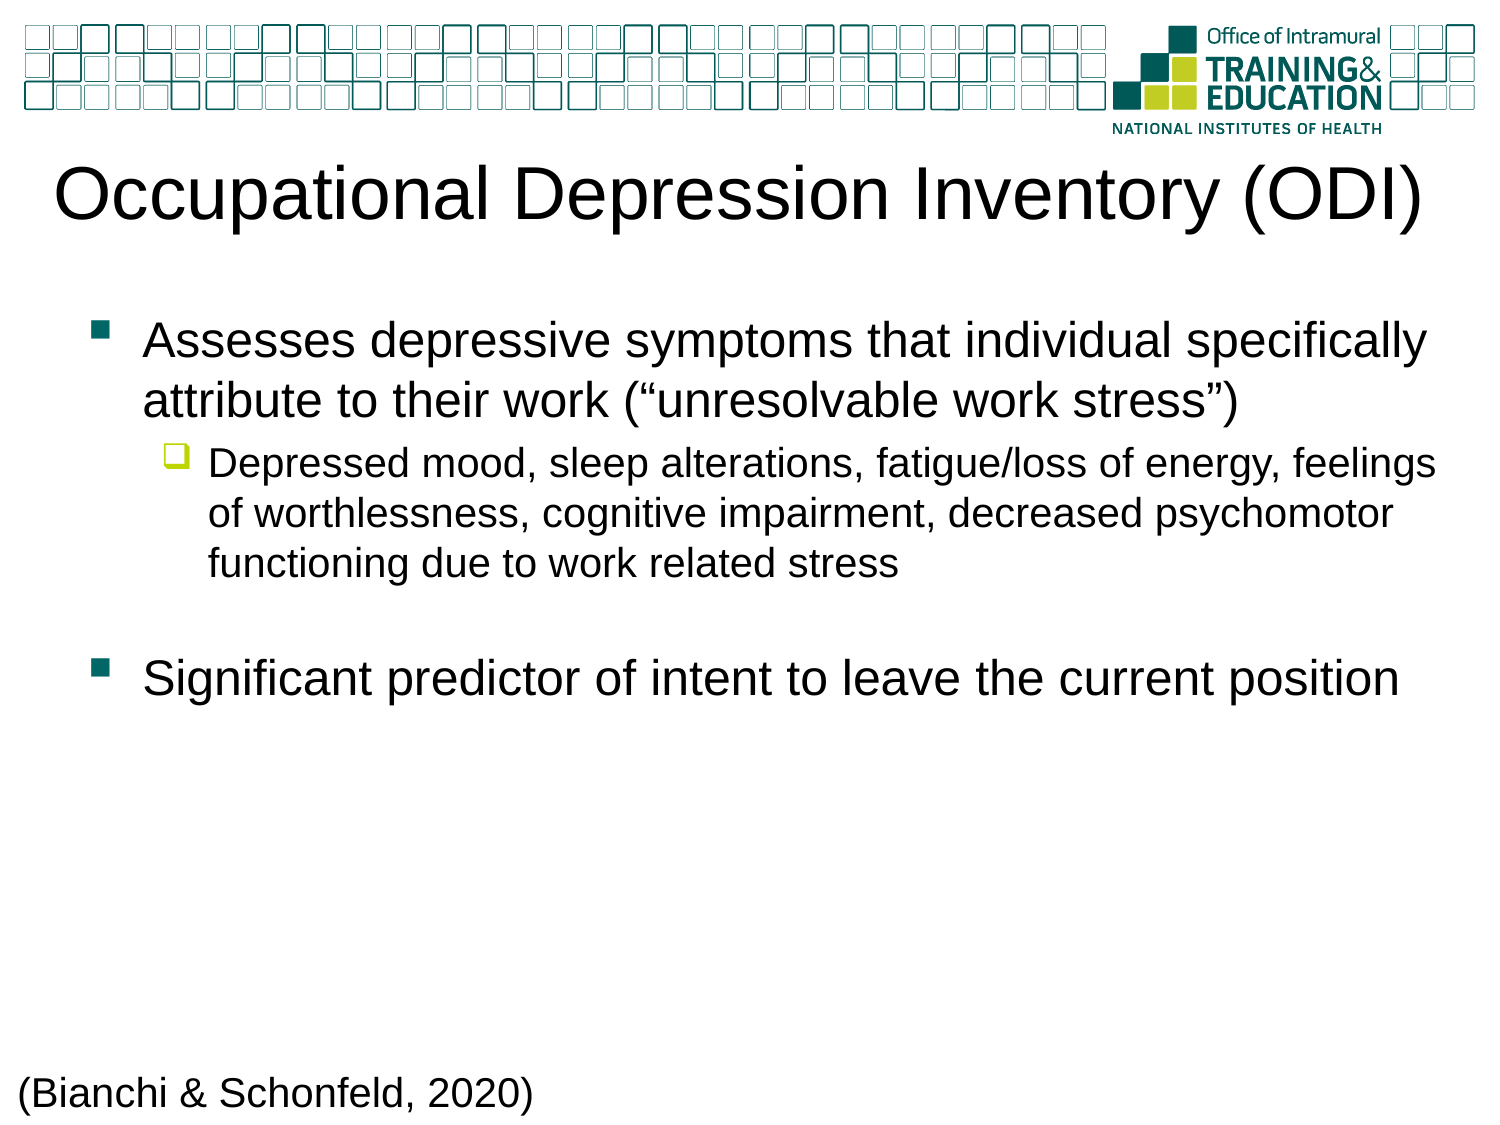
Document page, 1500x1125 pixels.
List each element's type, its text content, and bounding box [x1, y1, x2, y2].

list Assesses depressive symptoms that individual specifically attribute to their work (“unresolvable work stress”) Depressed mood, sleep alterations, fatigue/loss of energy, feelings of worthlessness, cognitive impairment, decreased psychomotor functioning due to work related stress Significant predictor of intent to leave the current position [71, 299, 1472, 938]
text_box (Bianchi & Schonfeld, 2020) [2, 1058, 550, 1124]
picture [24, 24, 1475, 134]
title Occupational Depression Inventory (ODI) [24, 137, 1475, 300]
